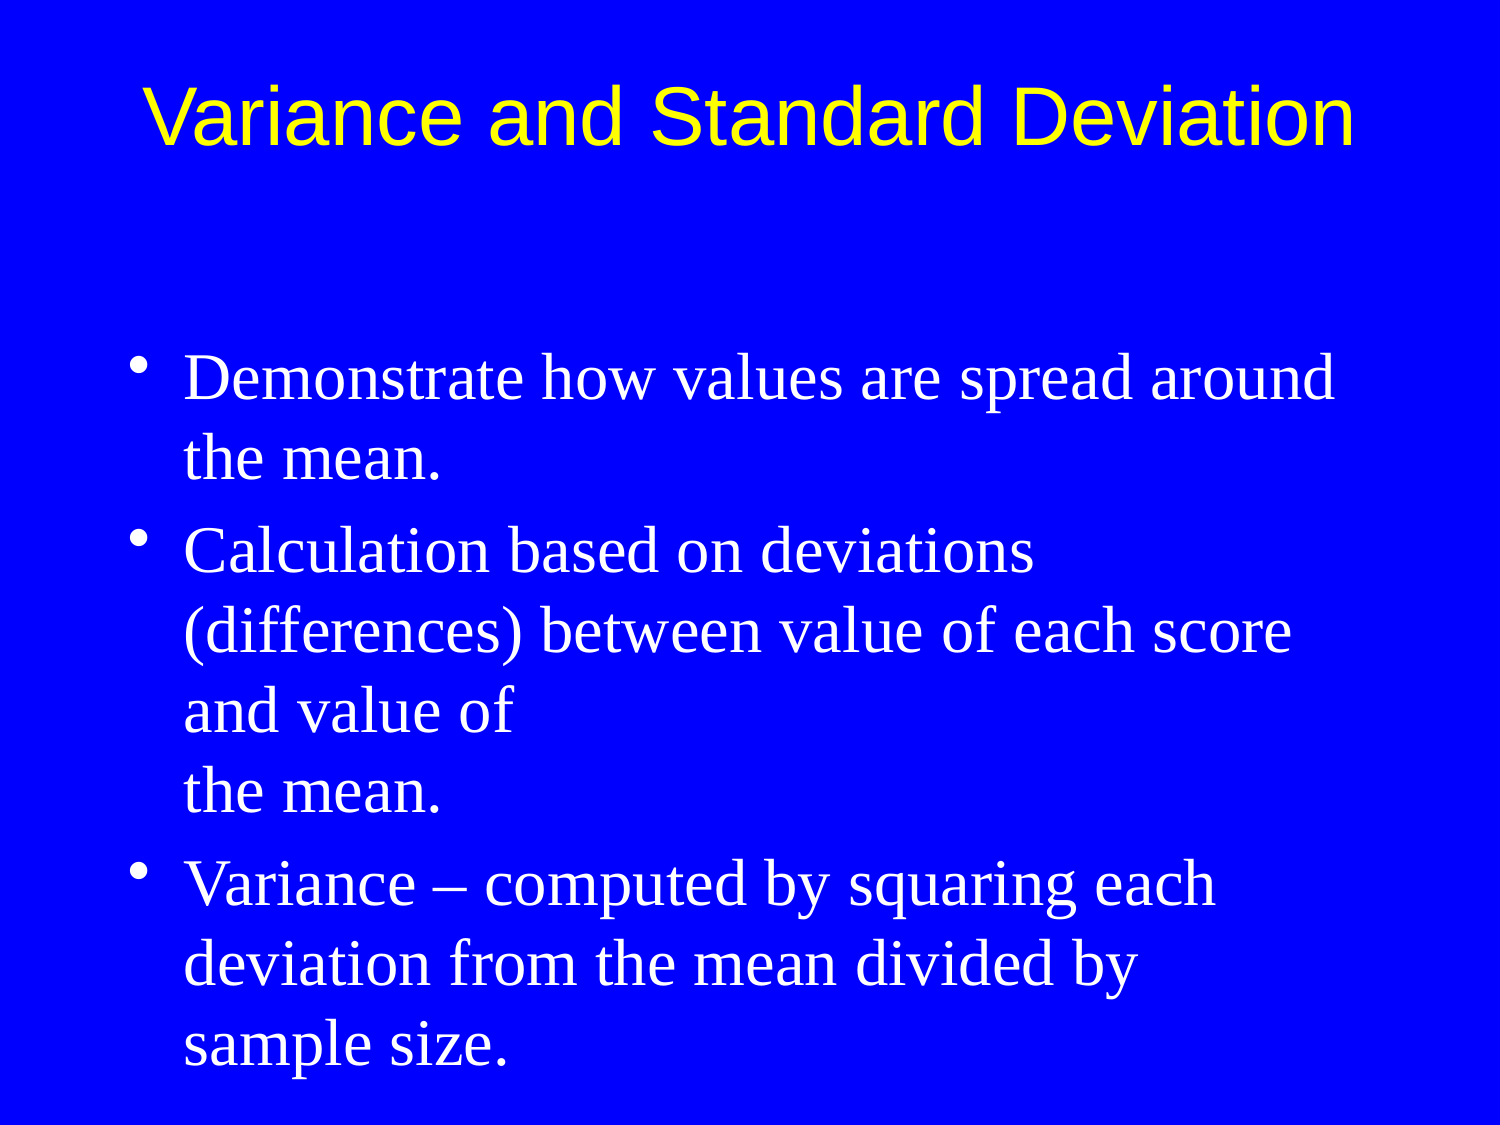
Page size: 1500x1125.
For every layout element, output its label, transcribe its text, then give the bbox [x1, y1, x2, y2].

text_box Variance and Standard Deviation [0, 12, 1500, 213]
list Demonstrate how values are spread around the mean. Calculation based on deviations (differences) between value of each score and value of the mean. Variance – computed by squaring each deviation from the mean divided by sample size. [112, 324, 1388, 1000]
